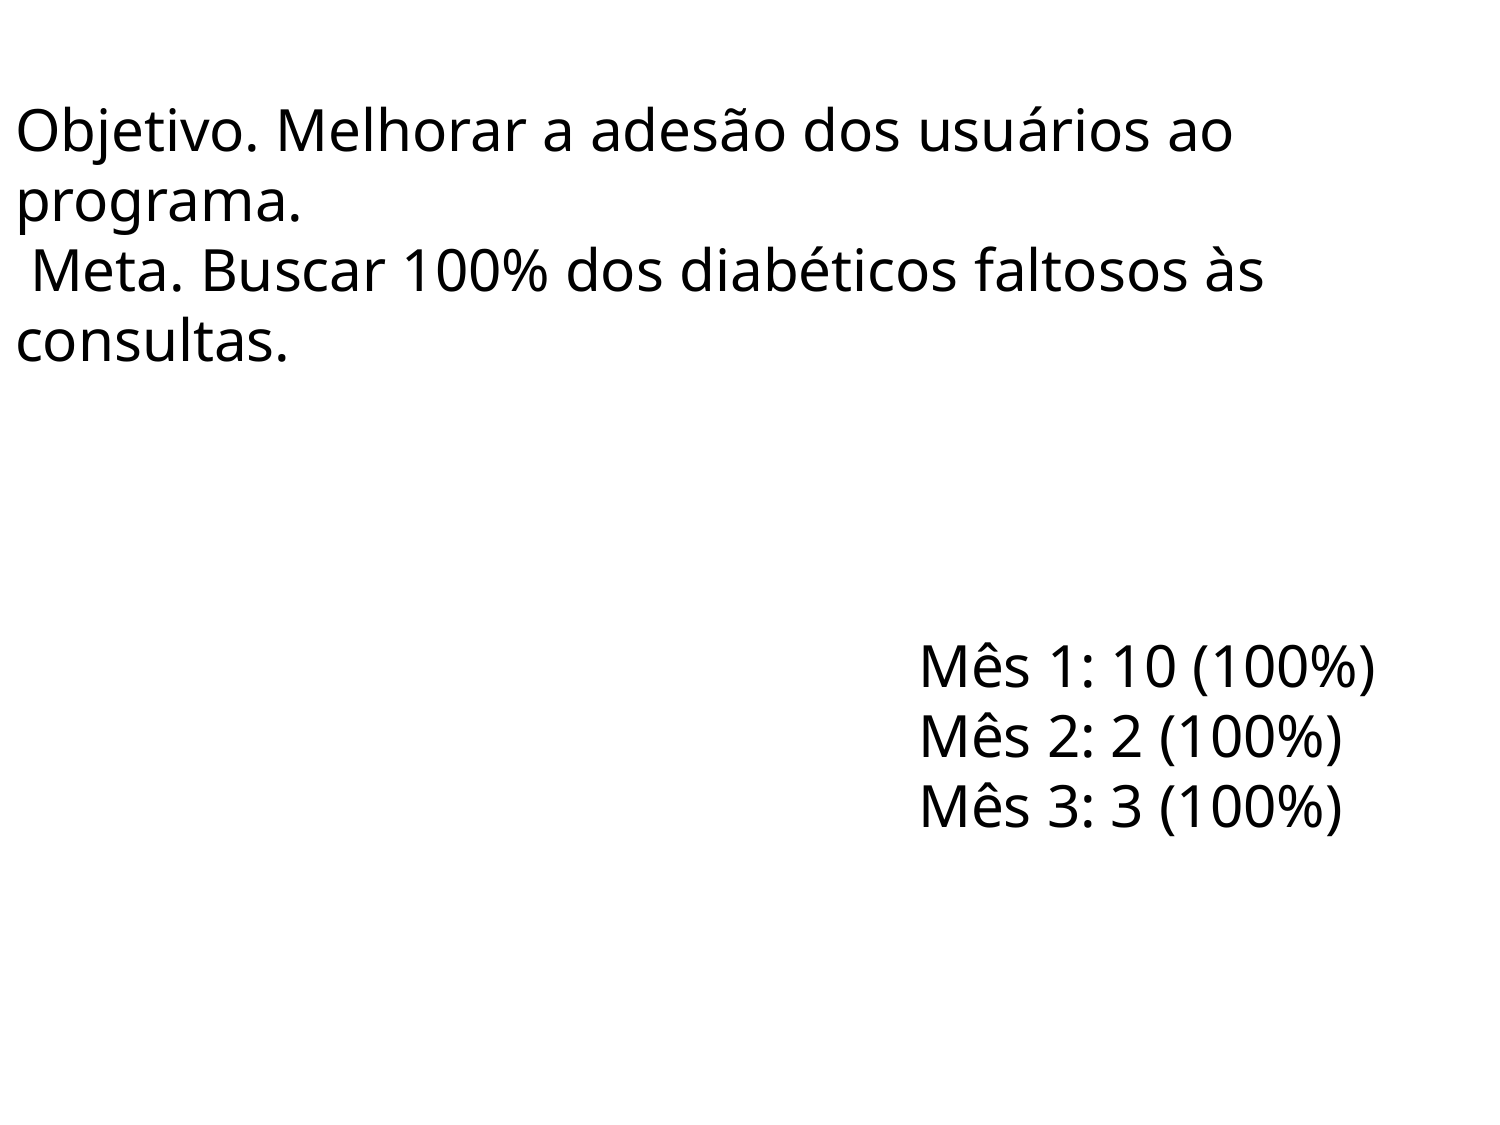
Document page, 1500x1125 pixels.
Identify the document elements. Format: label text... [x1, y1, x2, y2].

text_box Objetivo. Melhorar a adesão dos usuários ao programa. Meta. Buscar 100% dos diabéticos faltosos às consultas. [0, 15, 1500, 451]
text_box Mês 1: 10 (100%) Mês 2: 2 (100%) Mês 3: 3 (100%) [903, 621, 1500, 847]
